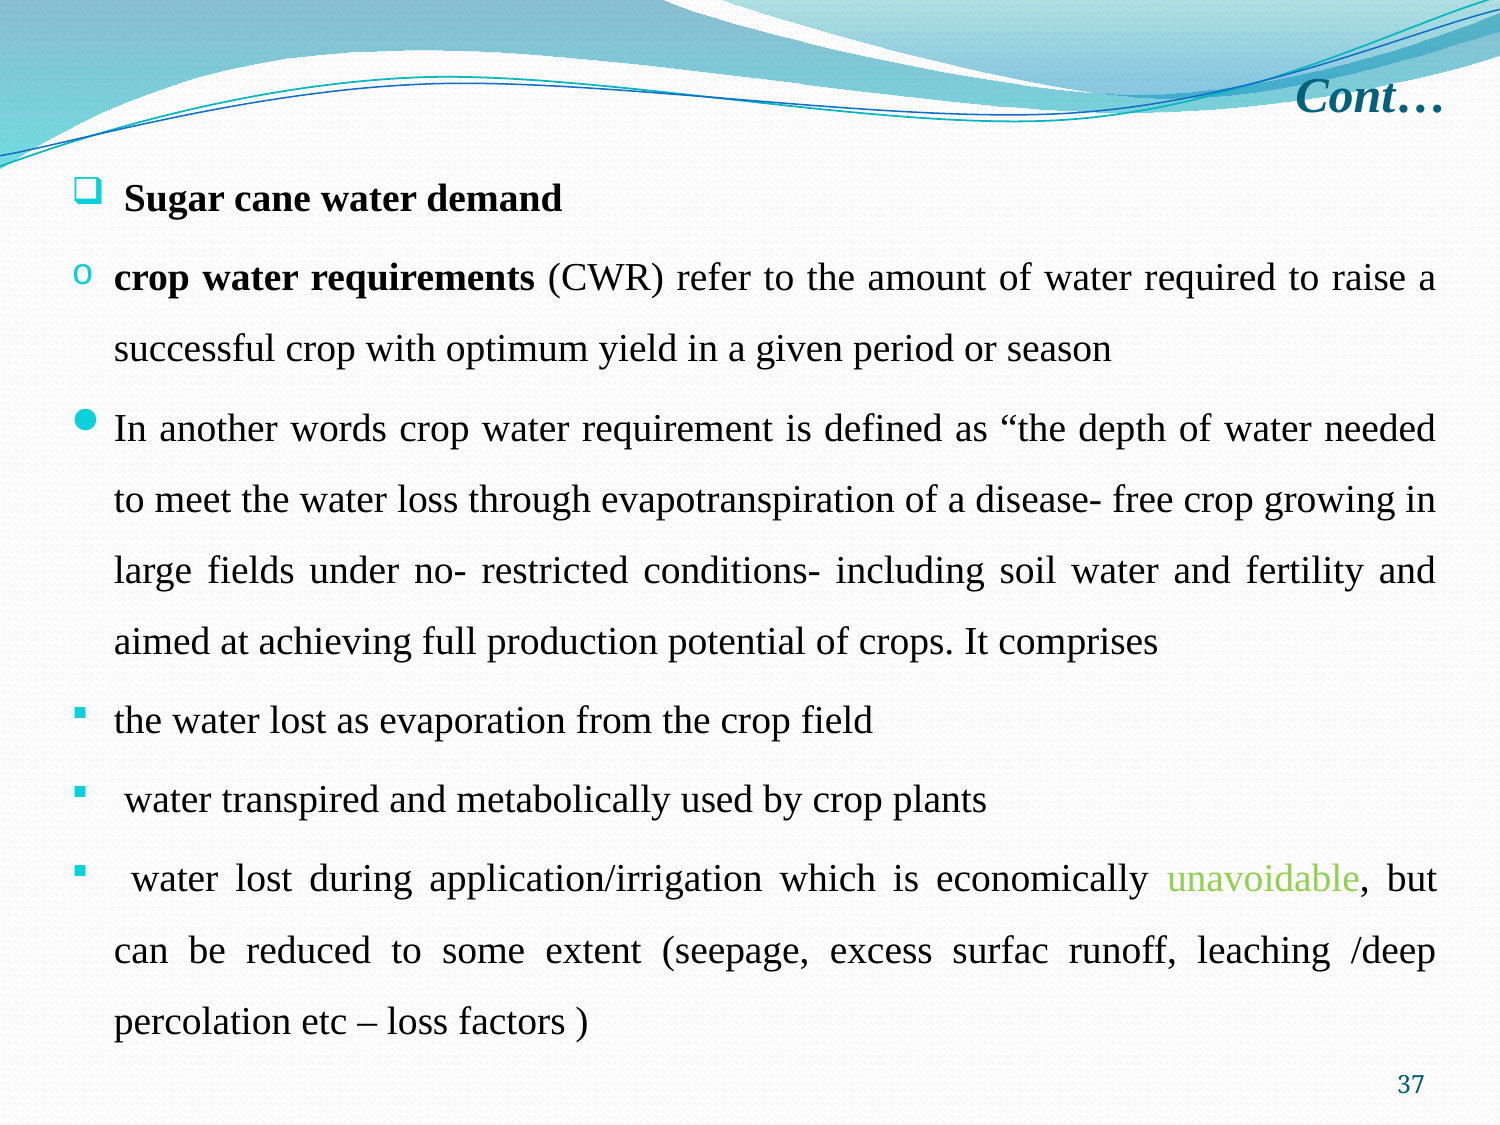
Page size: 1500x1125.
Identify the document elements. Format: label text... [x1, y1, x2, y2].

slide_number 37 [1299, 1042, 1425, 1103]
title Cont… [52, 47, 1446, 123]
list Sugar cane water demand crop water requirements (CWR) refer to the amount of water required to raise a successful crop with optimum yield in a given period or season In another words crop water requirement is defined as “the depth of water needed to meet the water loss through evapotranspiration of a disease- free crop growing in large fields under no- restricted conditions- including soil water and fertility and aimed at achieving full production potential of crops. It comprises the water lost as evaporation from the crop field water transpired and metabolically used by crop plants water lost during application/irrigation which is economically unavoidable, but can be reduced to some extent (seepage, excess surfac runoff, leaching /deep percolation etc – loss factors ) [56, 140, 1453, 1060]
